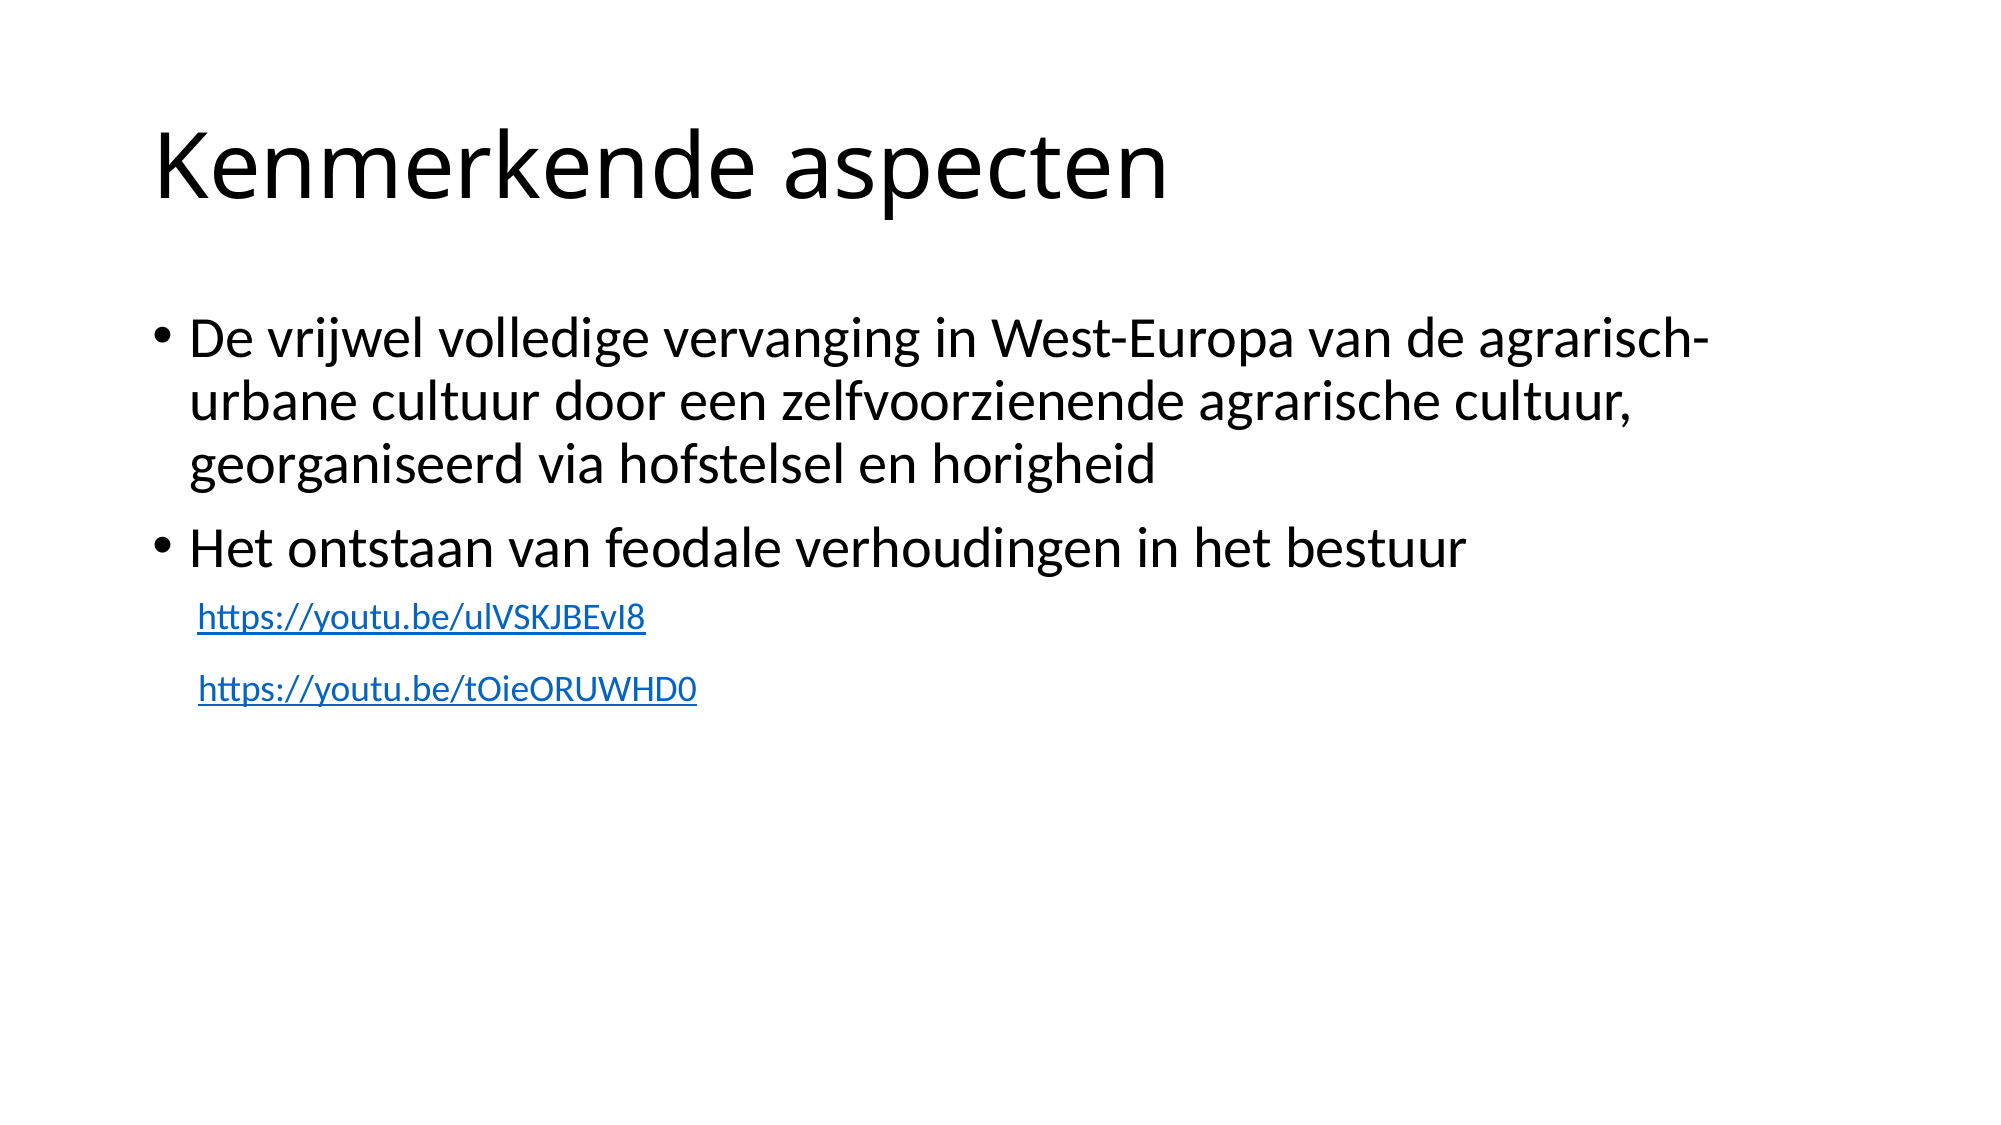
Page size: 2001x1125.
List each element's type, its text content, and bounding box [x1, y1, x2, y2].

text_box https://youtu.be/tOieORUWHD0 [183, 656, 713, 717]
list De vrijwel volledige vervanging in West-Europa van de agrarisch-urbane cultuur door een zelfvoorzienende agrarische cultuur, georganiseerd via hofstelsel en horigheid Het ontstaan van feodale verhoudingen in het bestuur [137, 299, 1863, 1014]
text_box https://youtu.be/ulVSKJBEvI8 [182, 584, 662, 645]
title Kenmerkende aspecten [137, 59, 1863, 278]
